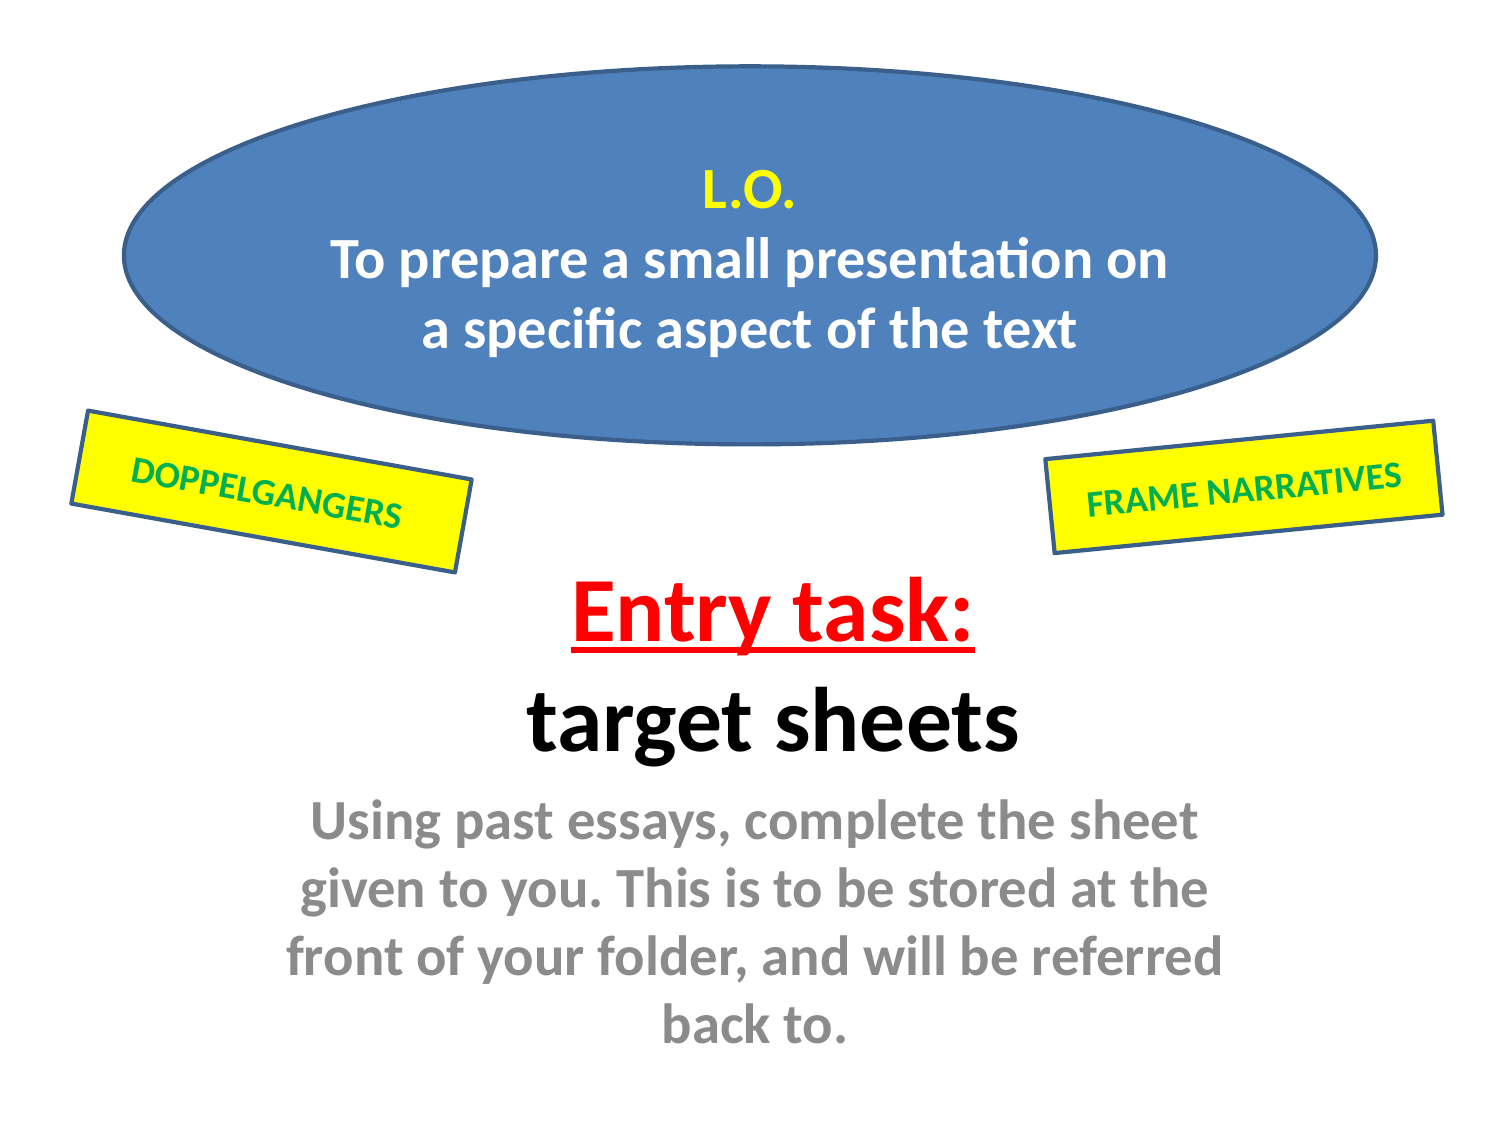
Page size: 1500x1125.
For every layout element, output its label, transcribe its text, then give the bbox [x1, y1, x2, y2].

text_box DOPPELGANGERS [69, 408, 474, 575]
title Entry task: target sheets [135, 538, 1411, 780]
text_box FRAME NARRATIVES [1043, 418, 1445, 556]
subtitle Using past essays, complete the sheet given to you. This is to be stored at the front of your folder, and will be referred back to. [230, 775, 1281, 1063]
text_box L.O. To prepare a small presentation on a specific aspect of the text [121, 64, 1379, 447]
